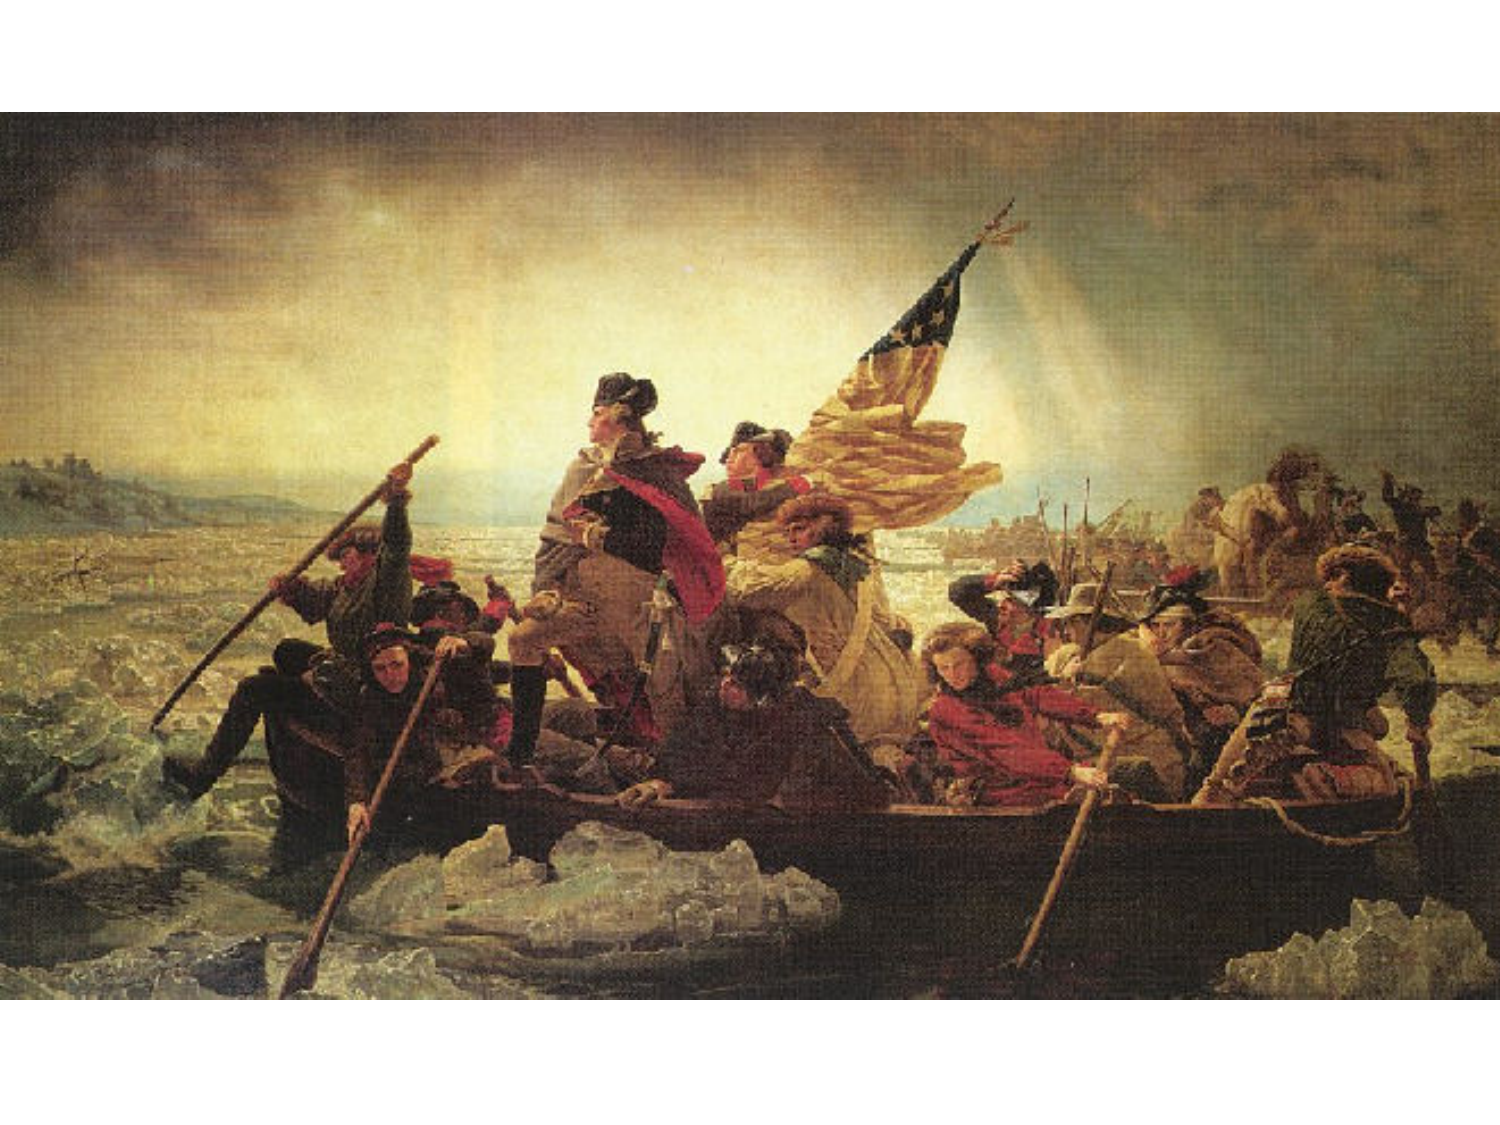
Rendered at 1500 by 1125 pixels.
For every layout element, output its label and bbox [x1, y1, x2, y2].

picture [0, 112, 1500, 1001]
